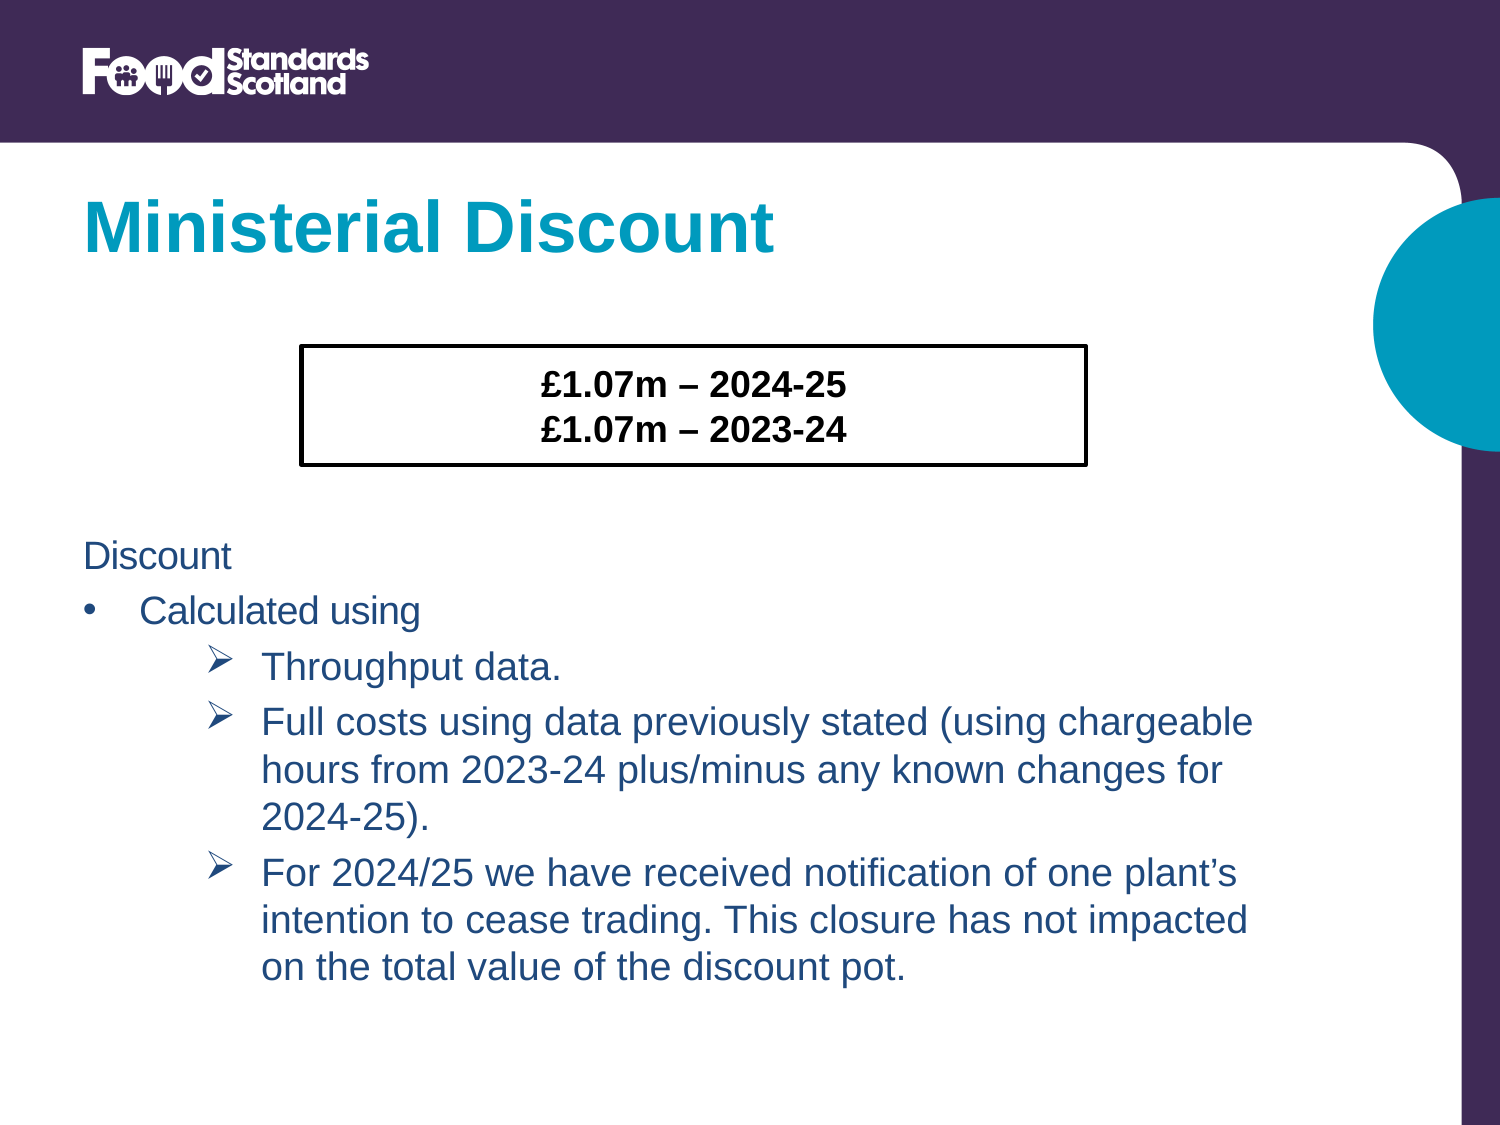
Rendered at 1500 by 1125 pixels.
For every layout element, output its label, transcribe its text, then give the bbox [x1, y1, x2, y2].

text_box £1.07m – 2024-25 £1.07m – 2023-24 [299, 344, 1088, 467]
picture [0, 0, 1500, 1125]
title Ministerial Discount [68, 172, 1320, 283]
list Discount Calculated using Throughput data. Full costs using data previously stated (using chargeable hours from 2023-24 plus/minus any known changes for 2024-25). For 2024/25 we have received notification of one plant’s intention to cease trading. This closure has not impacted on the total value of the discount pot. [68, 308, 1320, 1045]
